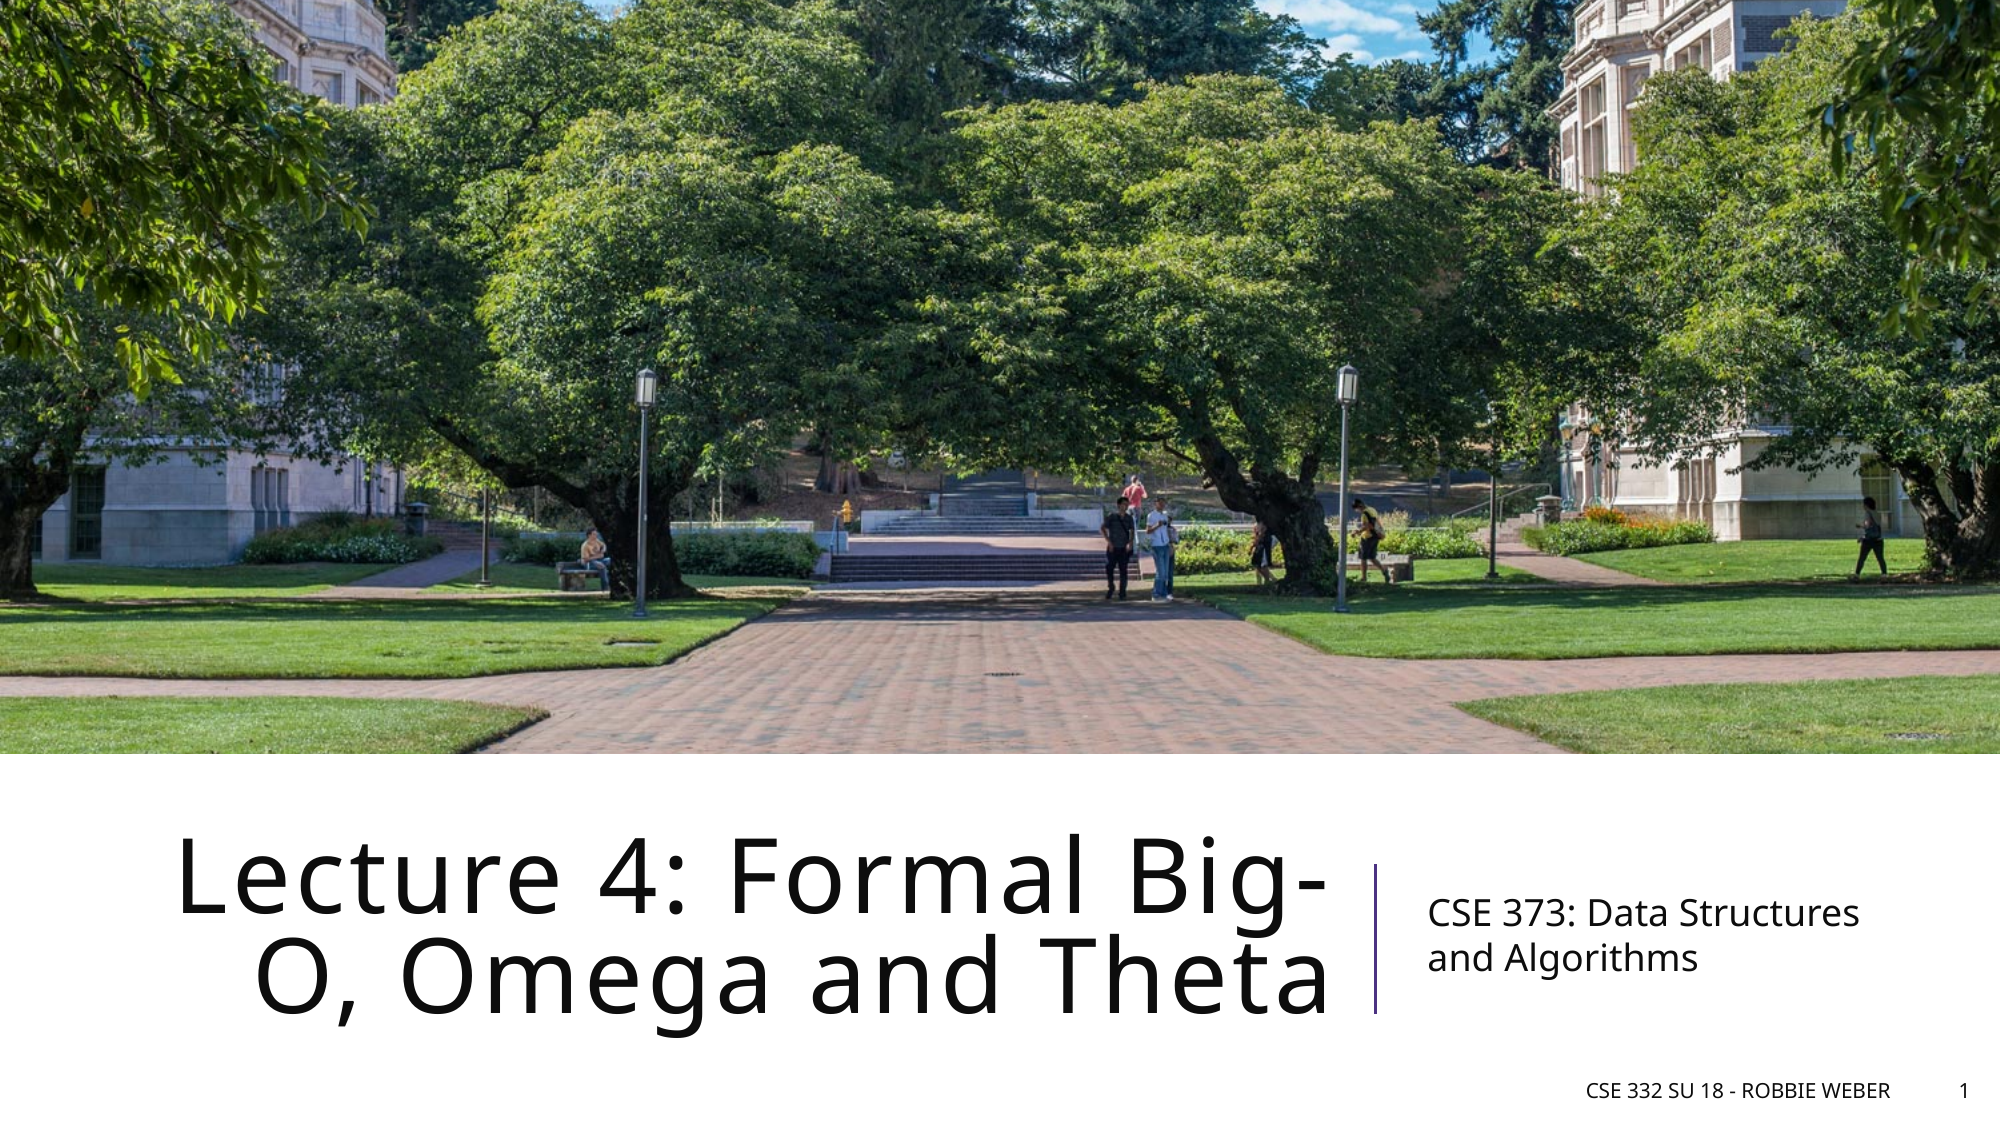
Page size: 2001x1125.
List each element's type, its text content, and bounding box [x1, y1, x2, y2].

picture [0, 0, 2000, 754]
subtitle CSE 373: Data Structures and Algorithms [1412, 813, 1938, 1054]
footer CSE 332 SU 18 - Robbie Weber [937, 1069, 1906, 1115]
slide_number 1 [1916, 1069, 1986, 1115]
title Lecture 4: Formal Big-O, Omega and Theta [75, 813, 1350, 1054]
